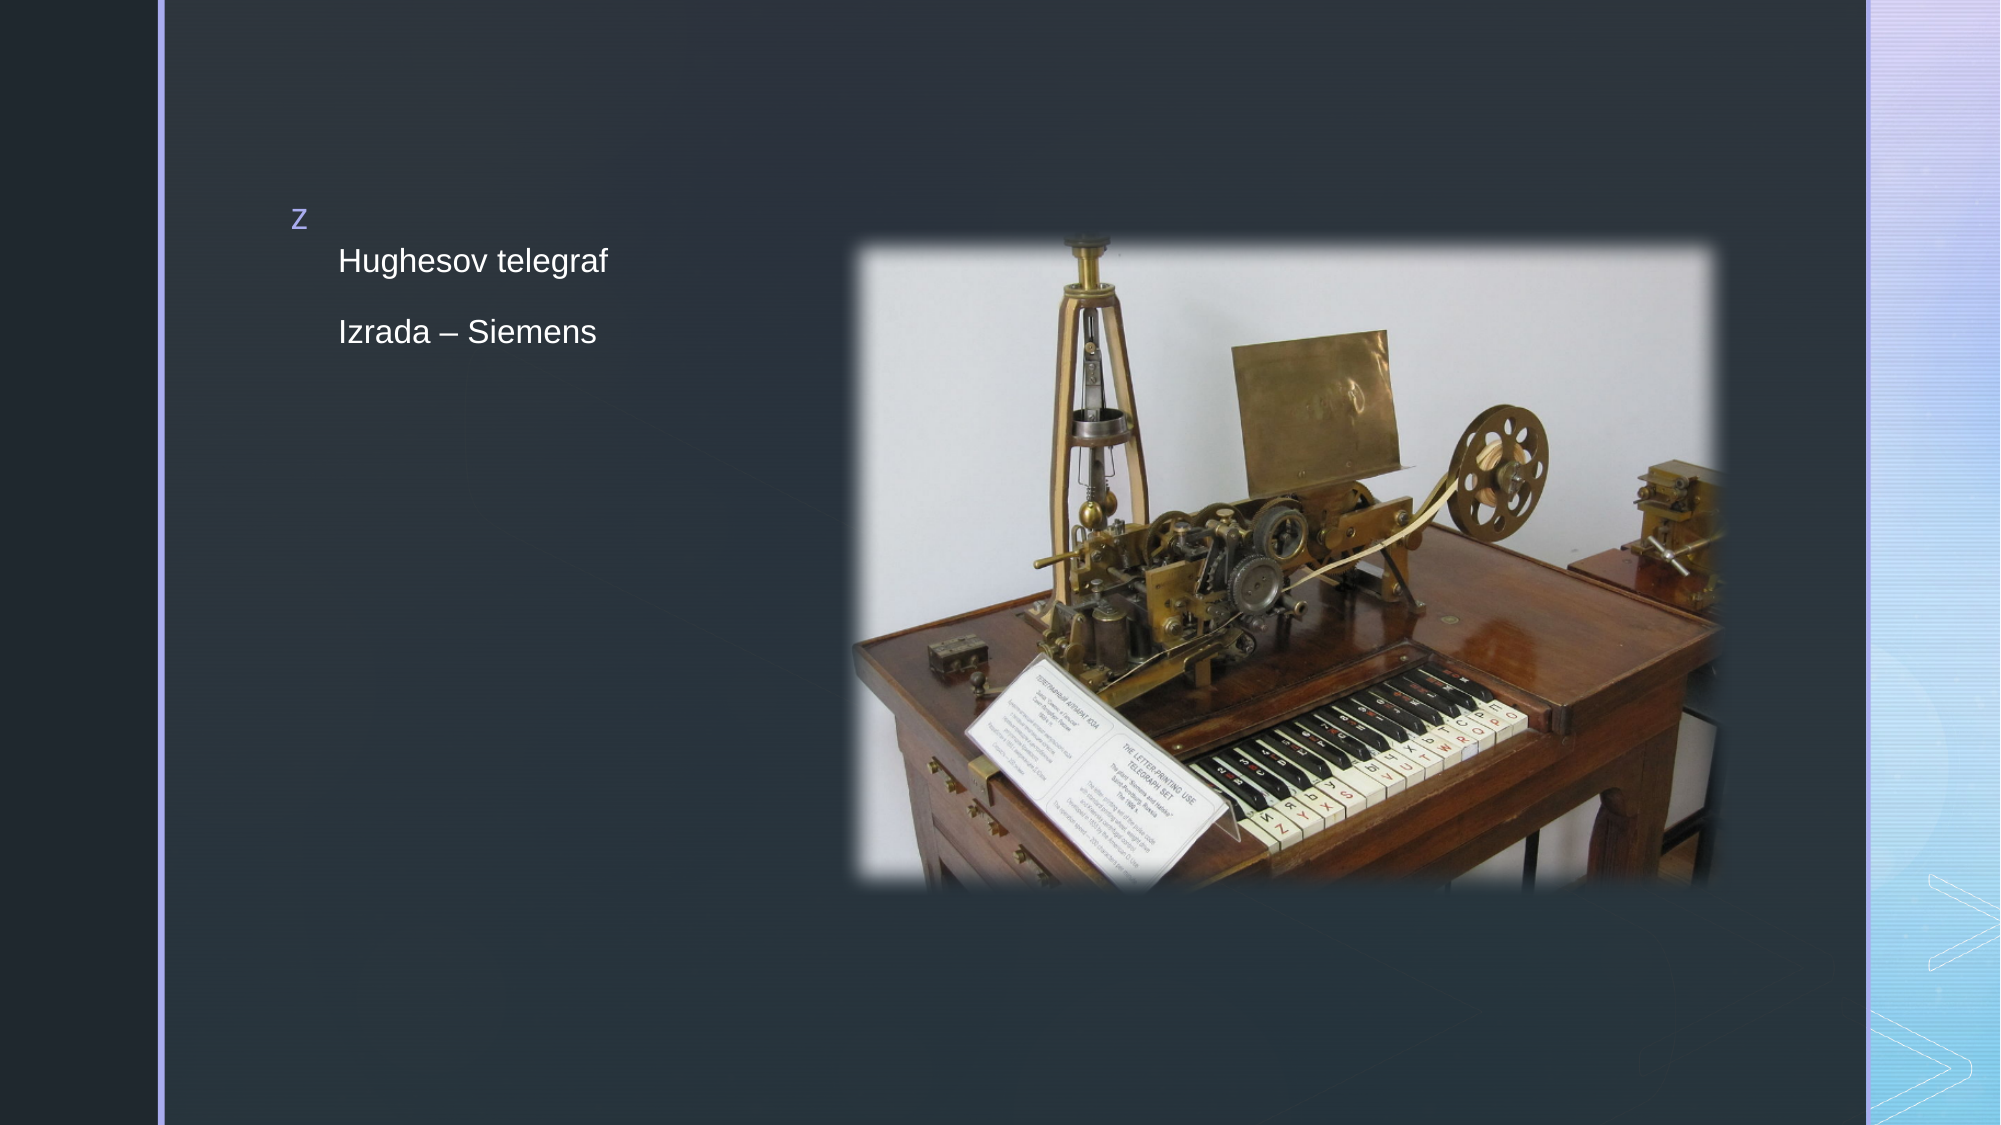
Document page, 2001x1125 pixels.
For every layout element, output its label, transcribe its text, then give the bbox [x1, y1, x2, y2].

picture [1871, 0, 2001, 1125]
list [839, 227, 1734, 898]
list Hughesov telegraf Izrada – Siemens [323, 223, 761, 915]
